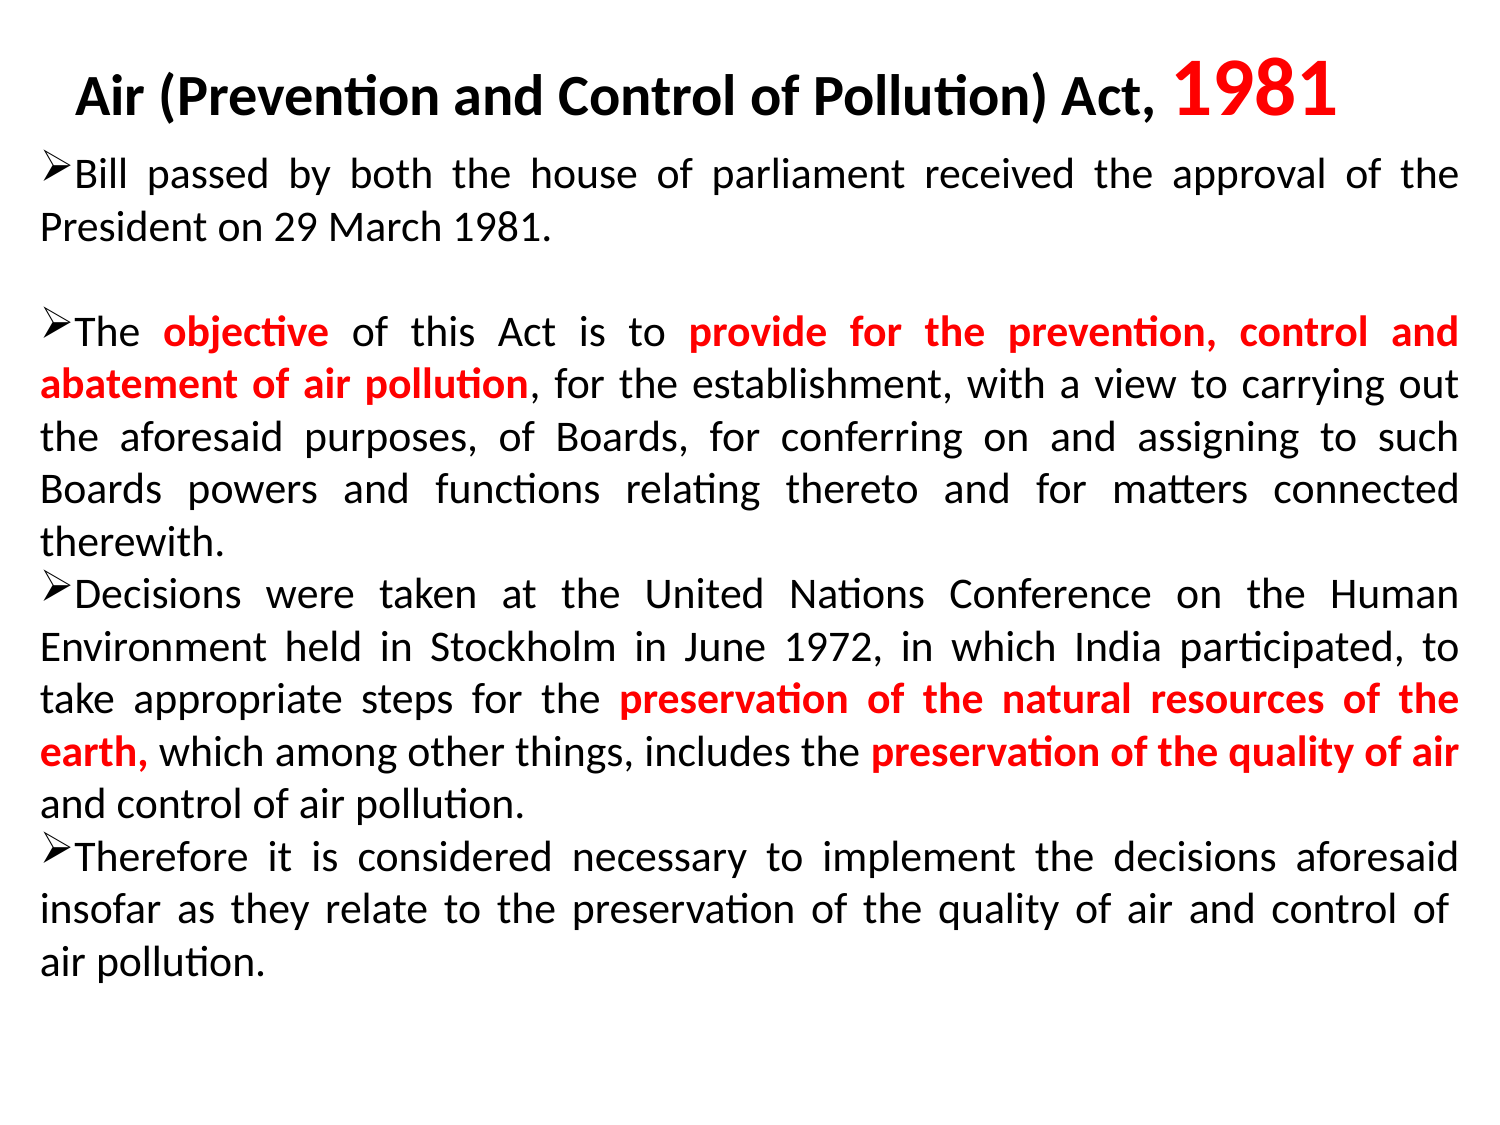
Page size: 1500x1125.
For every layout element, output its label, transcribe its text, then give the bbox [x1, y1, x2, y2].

text_box Bill passed by both the house of parliament received the approval of the President on 29 March 1981. The objective of this Act is to provide for the prevention, control and abatement of air pollution, for the establishment, with a view to carrying out the aforesaid purposes, of Boards, for conferring on and assigning to such Boards powers and functions relating thereto and for matters connected therewith. Decisions were taken at the United Nations Conference on the Human Environment held in Stockholm in June 1972, in which India participated, to take appropriate steps for the preservation of the natural resources of the earth, which among other things, includes the preservation of the quality of air and control of air pollution. Therefore it is considered necessary to implement the decisions aforesaid insofar as they relate to the preservation of the quality of air and control of air pollution. [24, 137, 1475, 993]
text_box Air (Prevention and Control of Pollution) Act, 1981 [60, 24, 1355, 137]
